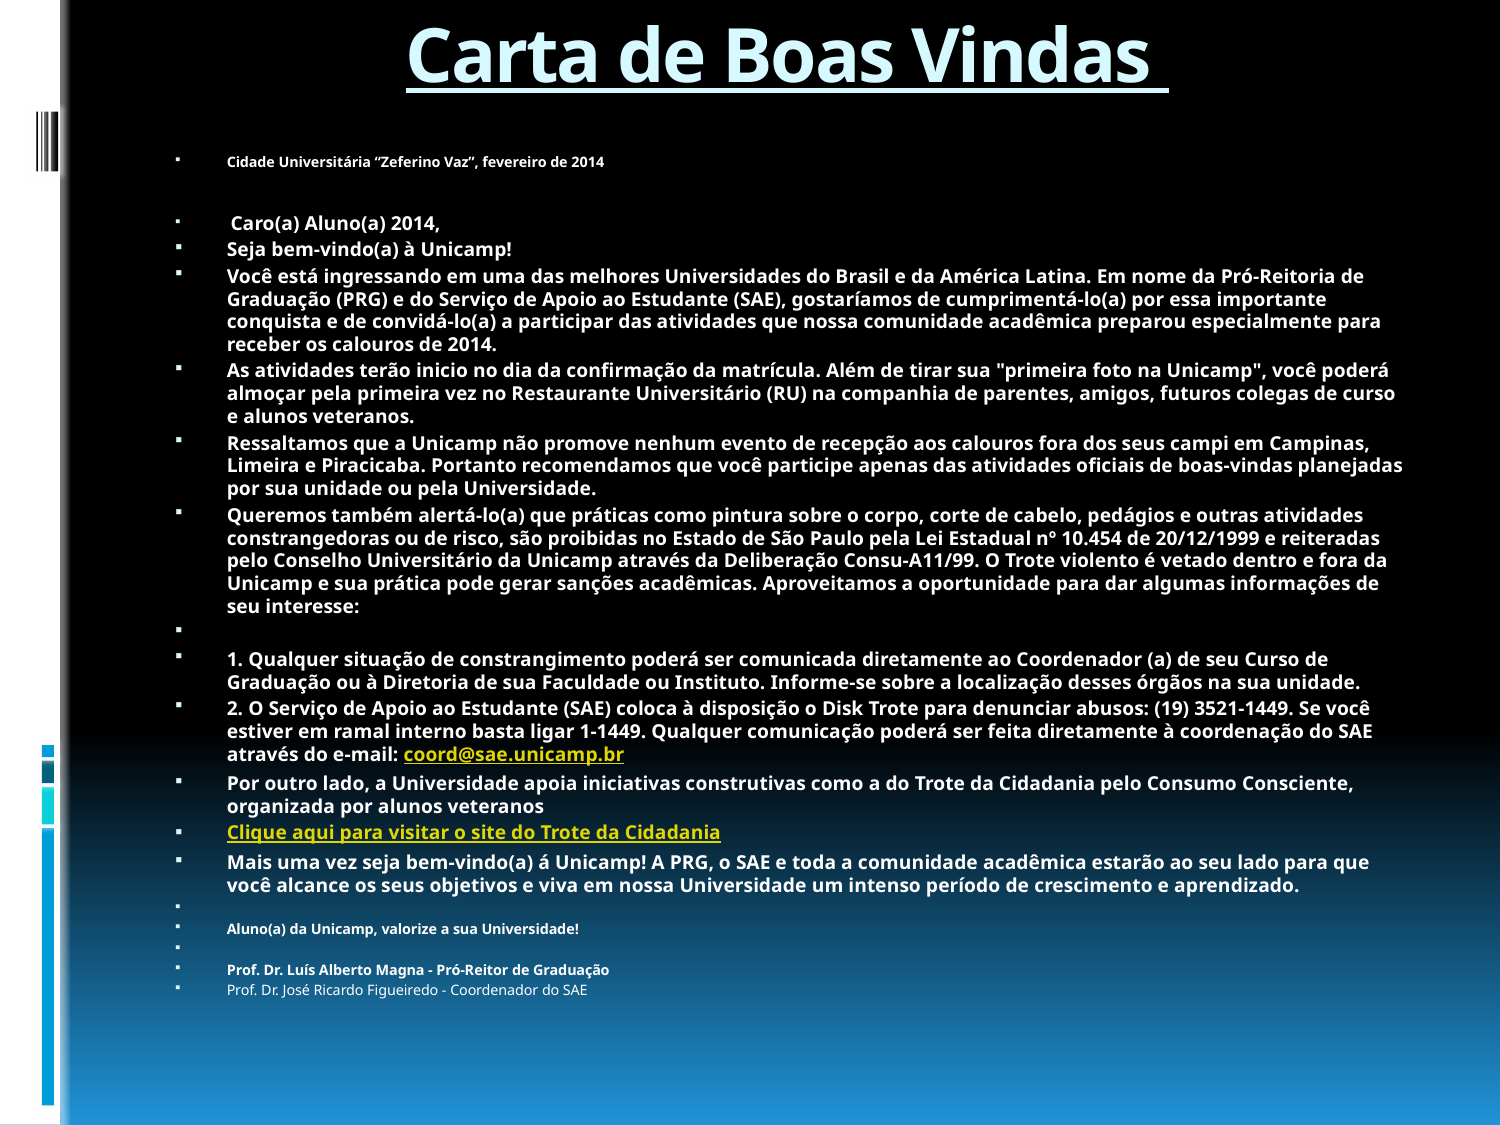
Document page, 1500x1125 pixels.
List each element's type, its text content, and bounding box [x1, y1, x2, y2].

title Carta de Boas Vindas [150, 0, 1425, 125]
list Cidade Universitária “Zeferino Vaz”, fevereiro de 2014 Caro(a) Aluno(a) 2014, Seja bem-vindo(a) à Unicamp! Você está ingressando em uma das melhores Universidades do Brasil e da América Latina. Em nome da Pró-Reitoria de Graduação (PRG) e do Serviço de Apoio ao Estudante (SAE), gostaríamos de cumprimentá-lo(a) por essa importante conquista e de convidá-lo(a) a participar das atividades que nossa comunidade acadêmica preparou especialmente para receber os calouros de 2014. As atividades terão inicio no dia da confirmação da matrícula. Além de tirar sua "primeira foto na Unicamp", você poderá almoçar pela primeira vez no Restaurante Universitário (RU) na companhia de parentes, amigos, futuros colegas de curso e alunos veteranos. Ressaltamos que a Unicamp não promove nenhum evento de recepção aos calouros fora dos seus campi em Campinas, Limeira e Piracicaba. Portanto recomendamos que você participe apenas das atividades oficiais de boas-vindas planejadas por sua unidade ou pela Universidade. Queremos também alertá-lo(a) que práticas como pintura sobre o corpo, corte de cabelo, pedágios e outras atividades constrangedoras ou de risco, são proibidas no Estado de São Paulo pela Lei Estadual nº 10.454 de 20/12/1999 e reiteradas pelo Conselho Universitário da Unicamp através da Deliberação Consu-A11/99. O Trote violento é vetado dentro e fora da Unicamp e sua prática pode gerar sanções acadêmicas. Aproveitamos a oportunidade para dar algumas informações de seu interesse: 1. Qualquer situação de constrangimento poderá ser comunicada diretamente ao Coordenador (a) de seu Curso de Graduação ou à Diretoria de sua Faculdade ou Instituto. Informe-se sobre a localização desses órgãos na sua unidade. 2. O Serviço de Apoio ao Estudante (SAE) coloca à disposição o Disk Trote para denunciar abusos: (19) 3521-1449. Se você estiver em ramal interno basta ligar 1-1449. Qualquer comunicação poderá ser feita diretamente à coordenação do SAE através do e-mail: coord@sae.unicamp.br Por outro lado, a Universidade apoia iniciativas construtivas como a do Trote da Cidadania pelo Consumo Consciente, organizada por alunos veteranos Clique aqui para visitar o site do Trote da Cidadania Mais uma vez seja bem-vindo(a) á Unicamp! A PRG, o SAE e toda a comunidade acadêmica estarão ao seu lado para que você alcance os seus objetivos e viva em nossa Universidade um intenso período de crescimento e aprendizado. Aluno(a) da Unicamp, valorize a sua Universidade! Prof. Dr. Luís Alberto Magna - Pró-Reitor de Graduação Prof. Dr. José Ricardo Figueiredo - Coordenador do SAE [150, 125, 1425, 1043]
